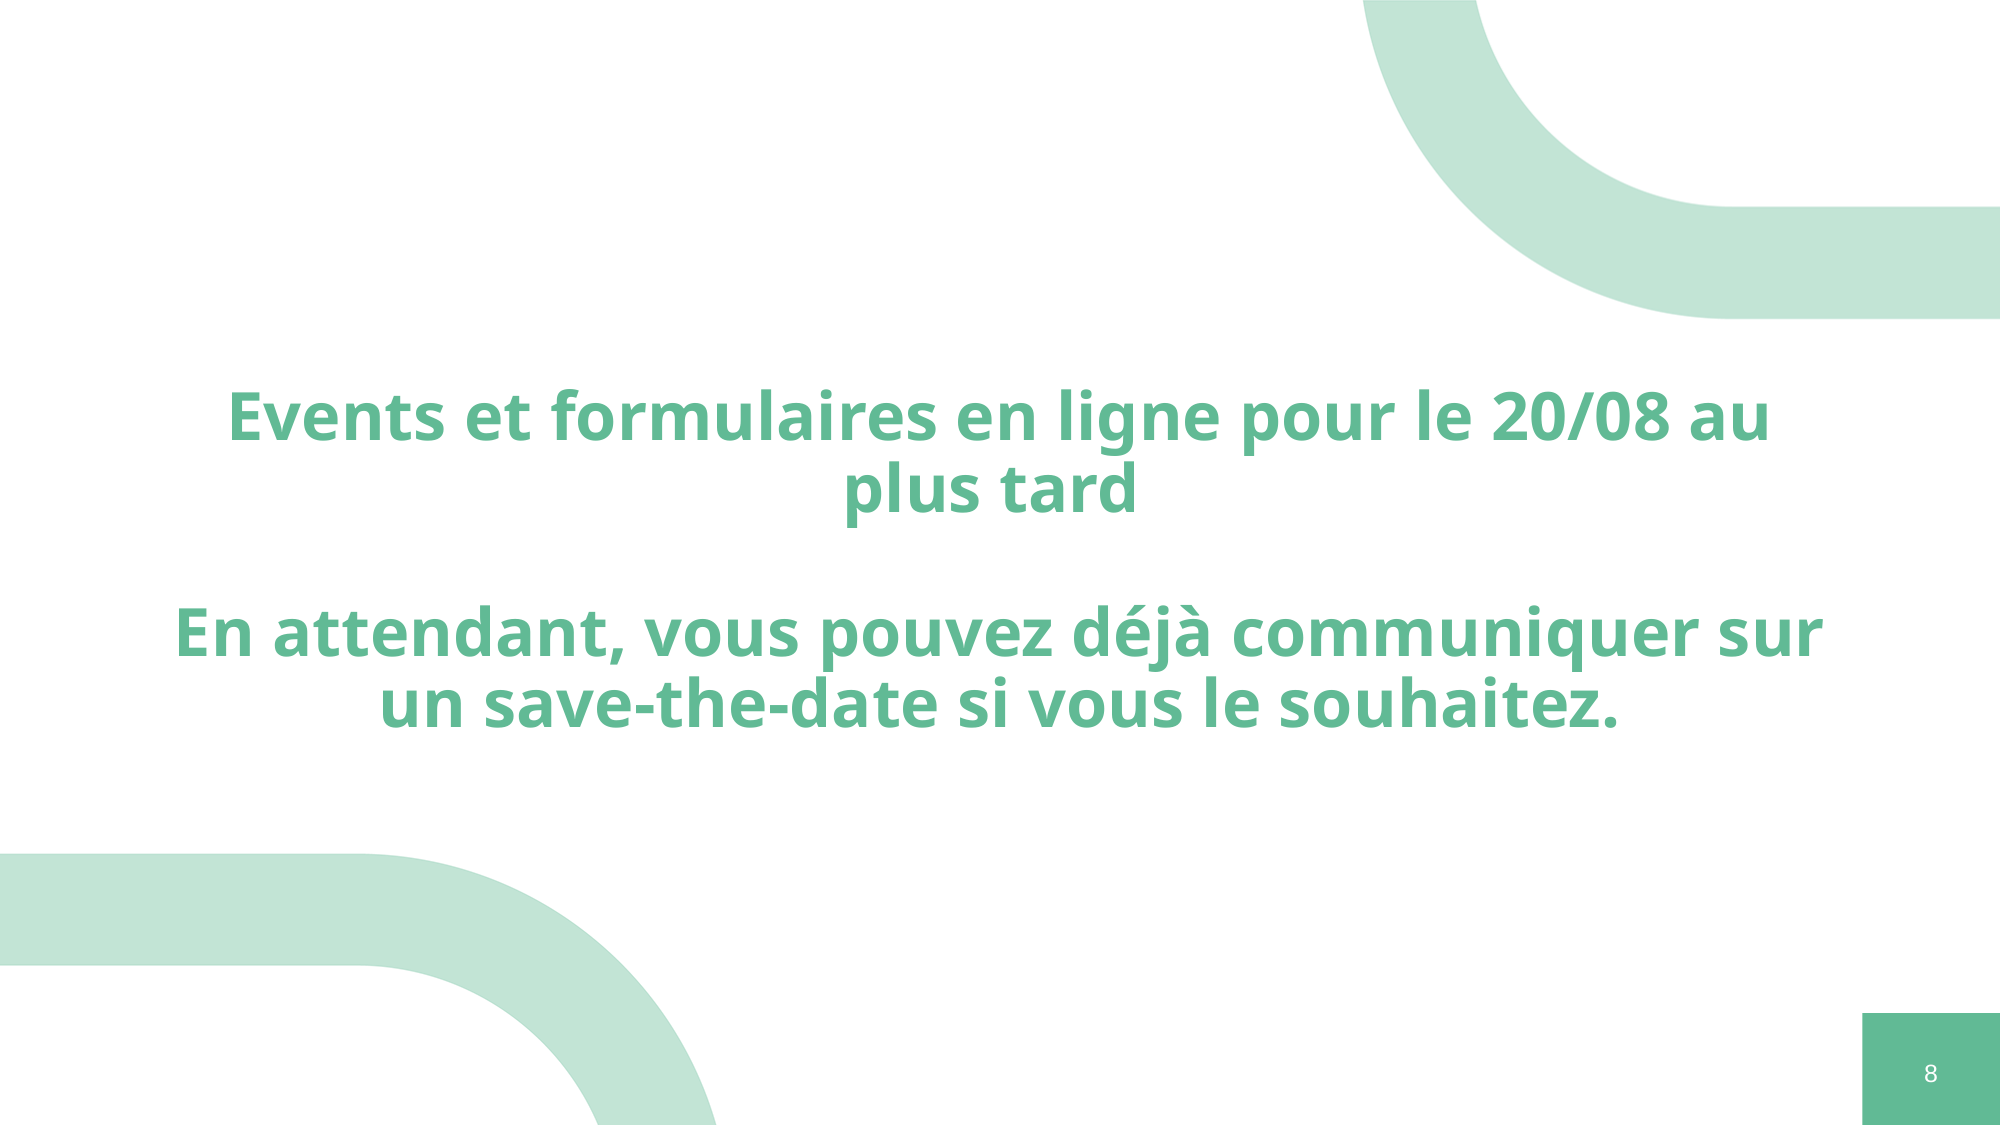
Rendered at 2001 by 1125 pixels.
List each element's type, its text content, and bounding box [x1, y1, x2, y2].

slide_number 8 [1862, 1042, 2000, 1103]
title Events et formulaires en ligne pour le 20/08 au plus tard En attendant, vous pouvez déjà communiquer sur un save-the-date si vous le souhaitez. [137, 342, 1863, 783]
